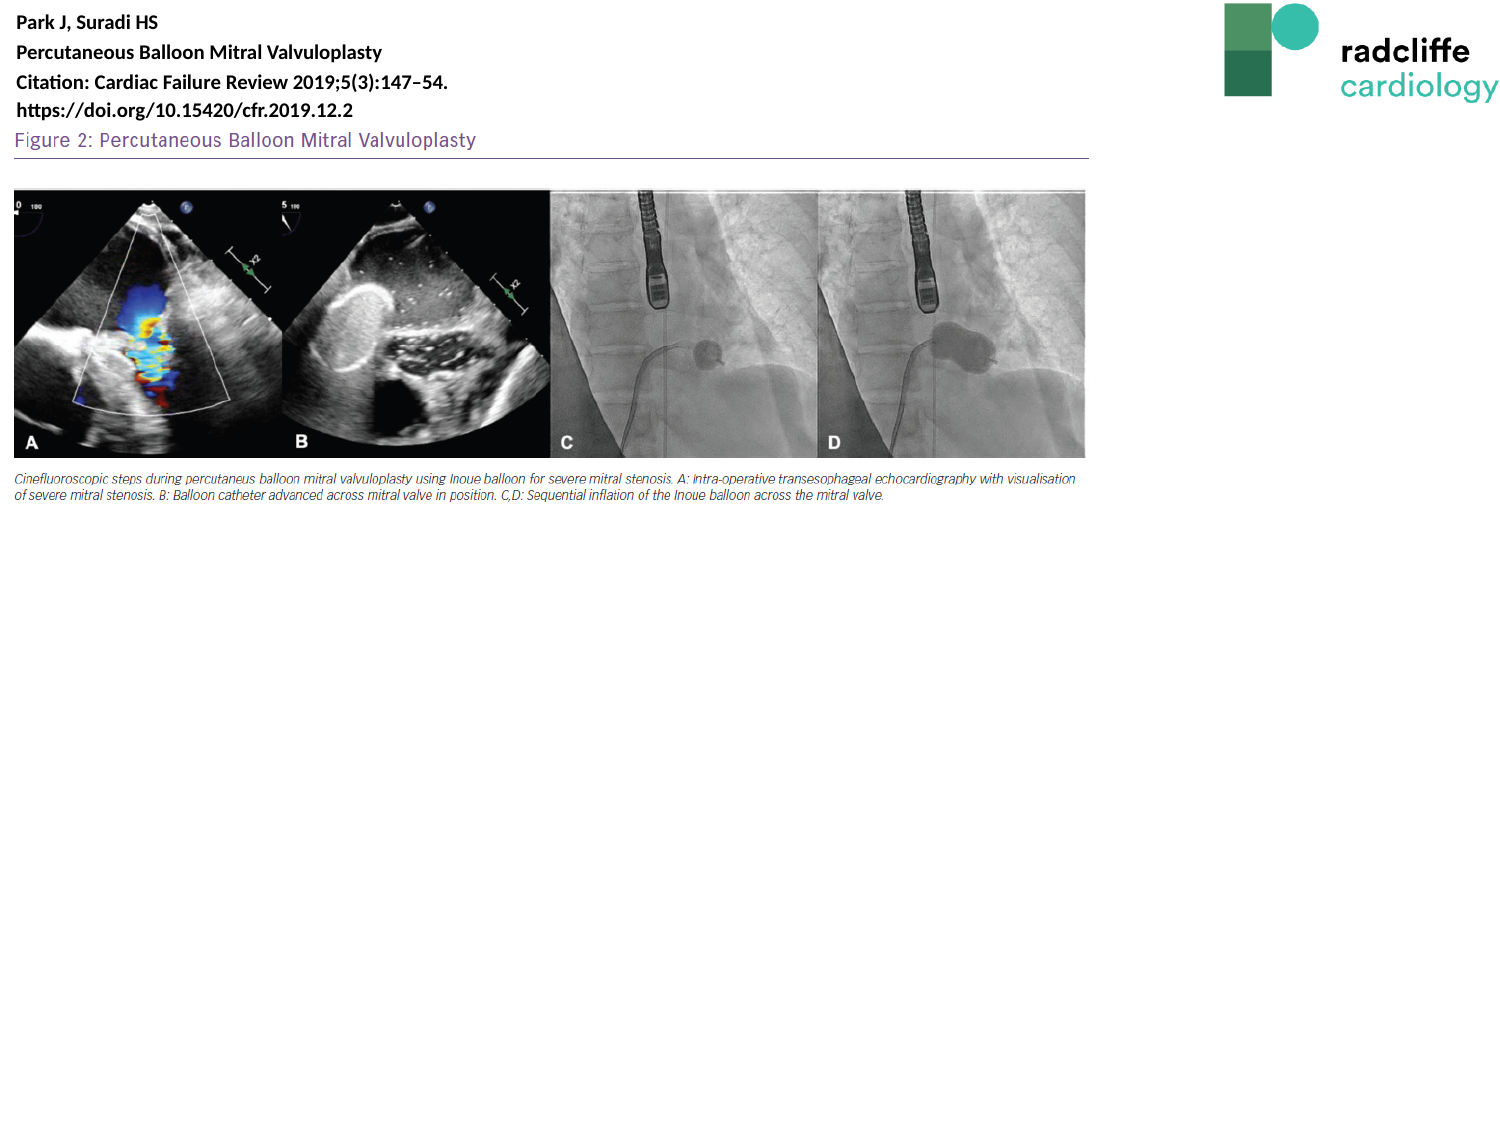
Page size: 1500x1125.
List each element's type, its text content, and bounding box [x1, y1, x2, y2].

picture [1224, 1, 1499, 104]
text_box Park J, Suradi HS [1, 1, 939, 31]
text_box Percutaneous Balloon Mitral Valvuloplasty [1, 31, 1224, 60]
picture [1, 124, 1096, 512]
text_box Citation: Cardiac Failure Review 2019;5(3):147–54. [1, 60, 1224, 89]
text_box https://doi.org/10.15420/cfr.2019.12.2 [1, 89, 1500, 129]
